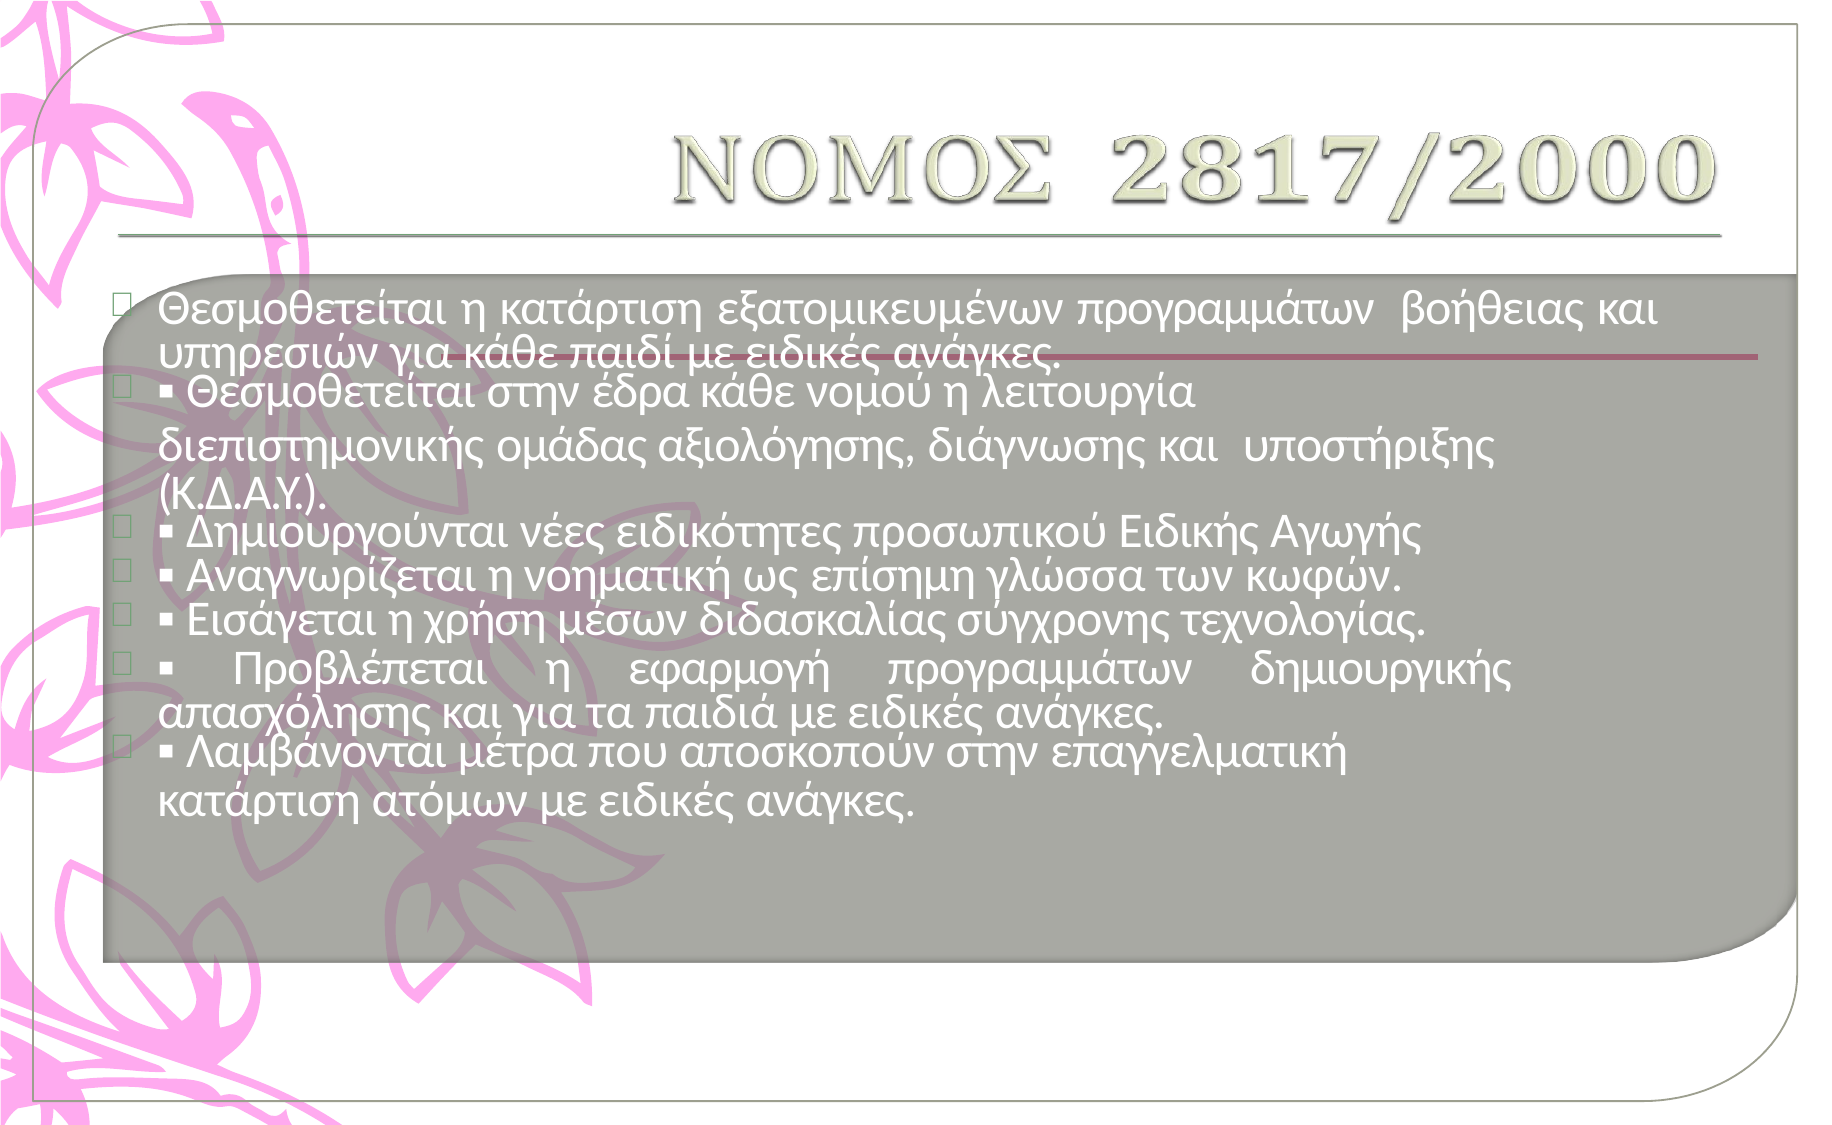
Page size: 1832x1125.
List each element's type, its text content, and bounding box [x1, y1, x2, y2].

text_box Θεσμοθετείται η κατάρτιση εξατομικευμένων προγραμμάτων βοήθειας και υπηρεσιών για κάθε παιδί με ειδικές ανάγκες. ▪ Θεσμοθετείται στην έδρα κάθε νομού η λειτουργία διεπιστημονικής ομάδας αξιολόγησης, διάγνωσης και υποστήριξης (Κ.Δ.Α.Υ.). ▪ Δημιουργούνται νέες ειδικότητες προσωπικού Ειδικής Αγωγής ▪ Αναγνωρίζεται η νοηματική ως επίσημη γλώσσα των κωφών. ▪ Εισάγεται η χρήση μέσων διδασκαλίας σύγχρονης τεχνολογίας. ▪ Προβλέπεται η εφαρμογή προγραμμάτων δημιουργικής απασχόλησης και για τα παιδιά με ειδικές ανάγκες. ▪ Λαμβάνονται μέτρα που αποσκοπούν στην επαγγελματική κατάρτιση ατόμων με ειδικές ανάγκες. [107, 278, 1717, 827]
text_box [589, 74, 1831, 231]
text_box [114, 233, 1723, 240]
text_box [32, 24, 1798, 1102]
